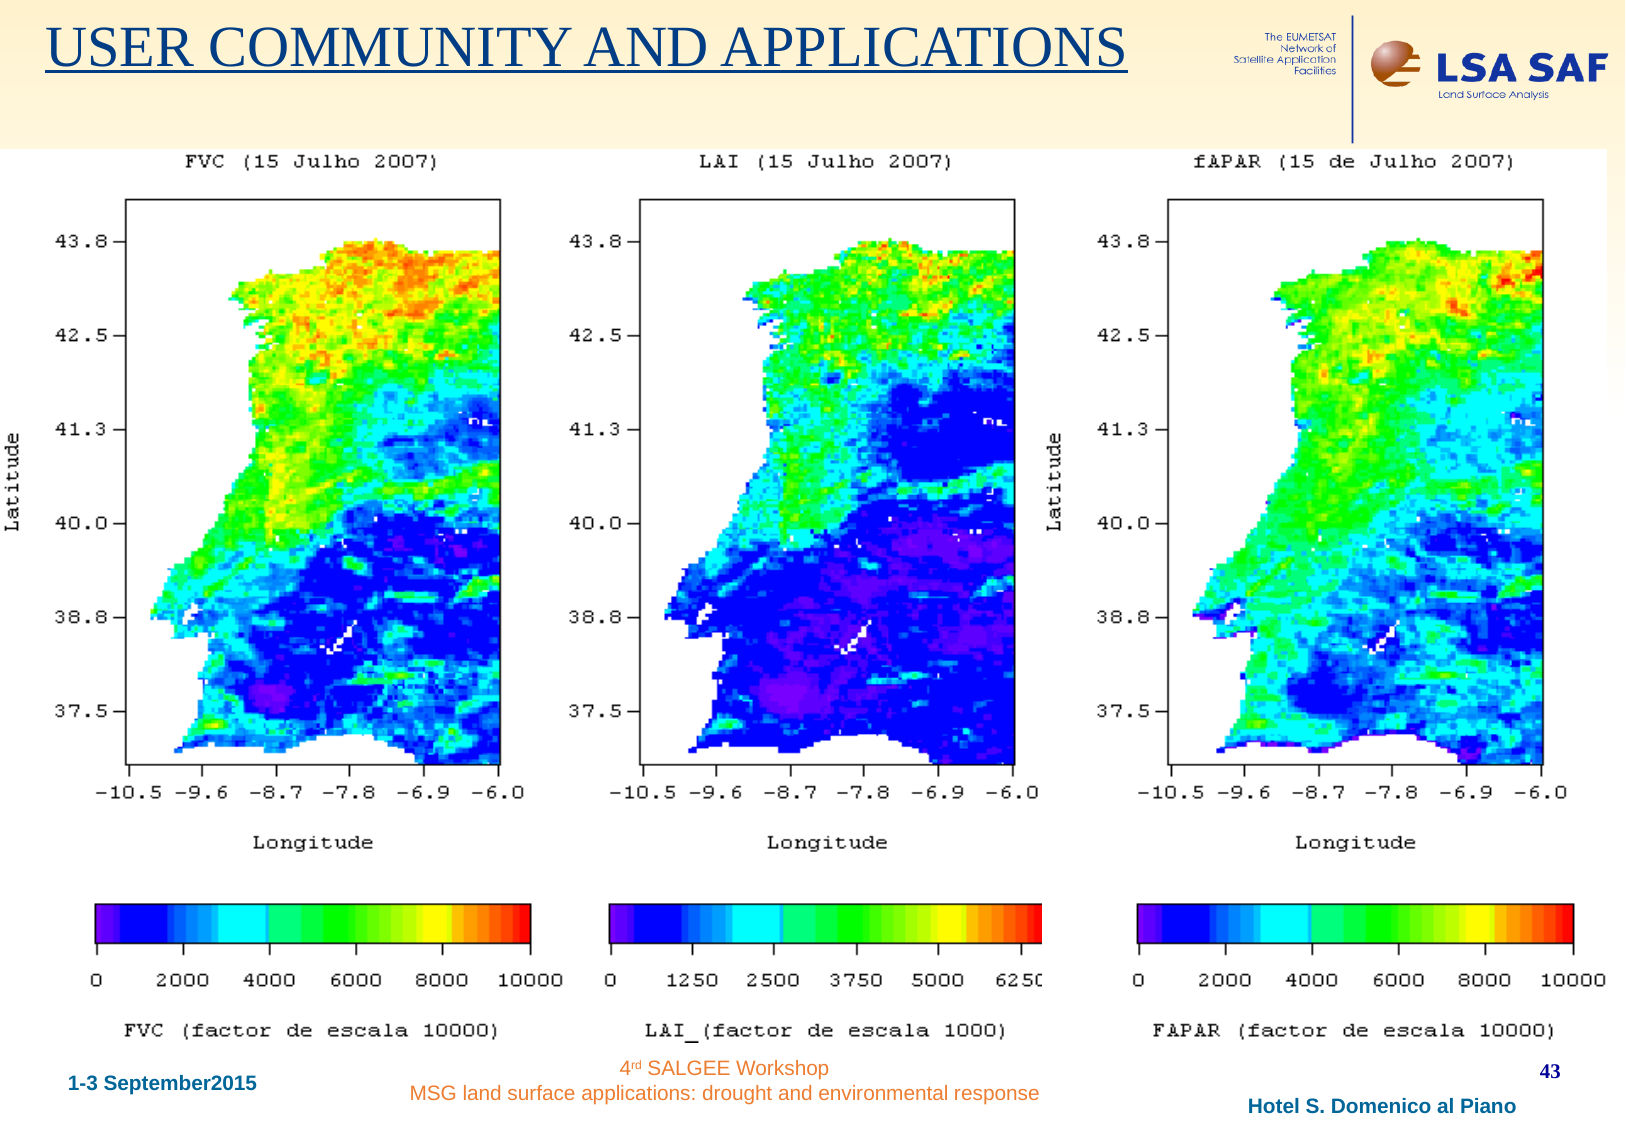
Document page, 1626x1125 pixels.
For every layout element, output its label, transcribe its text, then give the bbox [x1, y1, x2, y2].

text_box USER COMMUNITY AND APPLICATIONS [0, 0, 1188, 86]
picture [0, 0, 1625, 1043]
